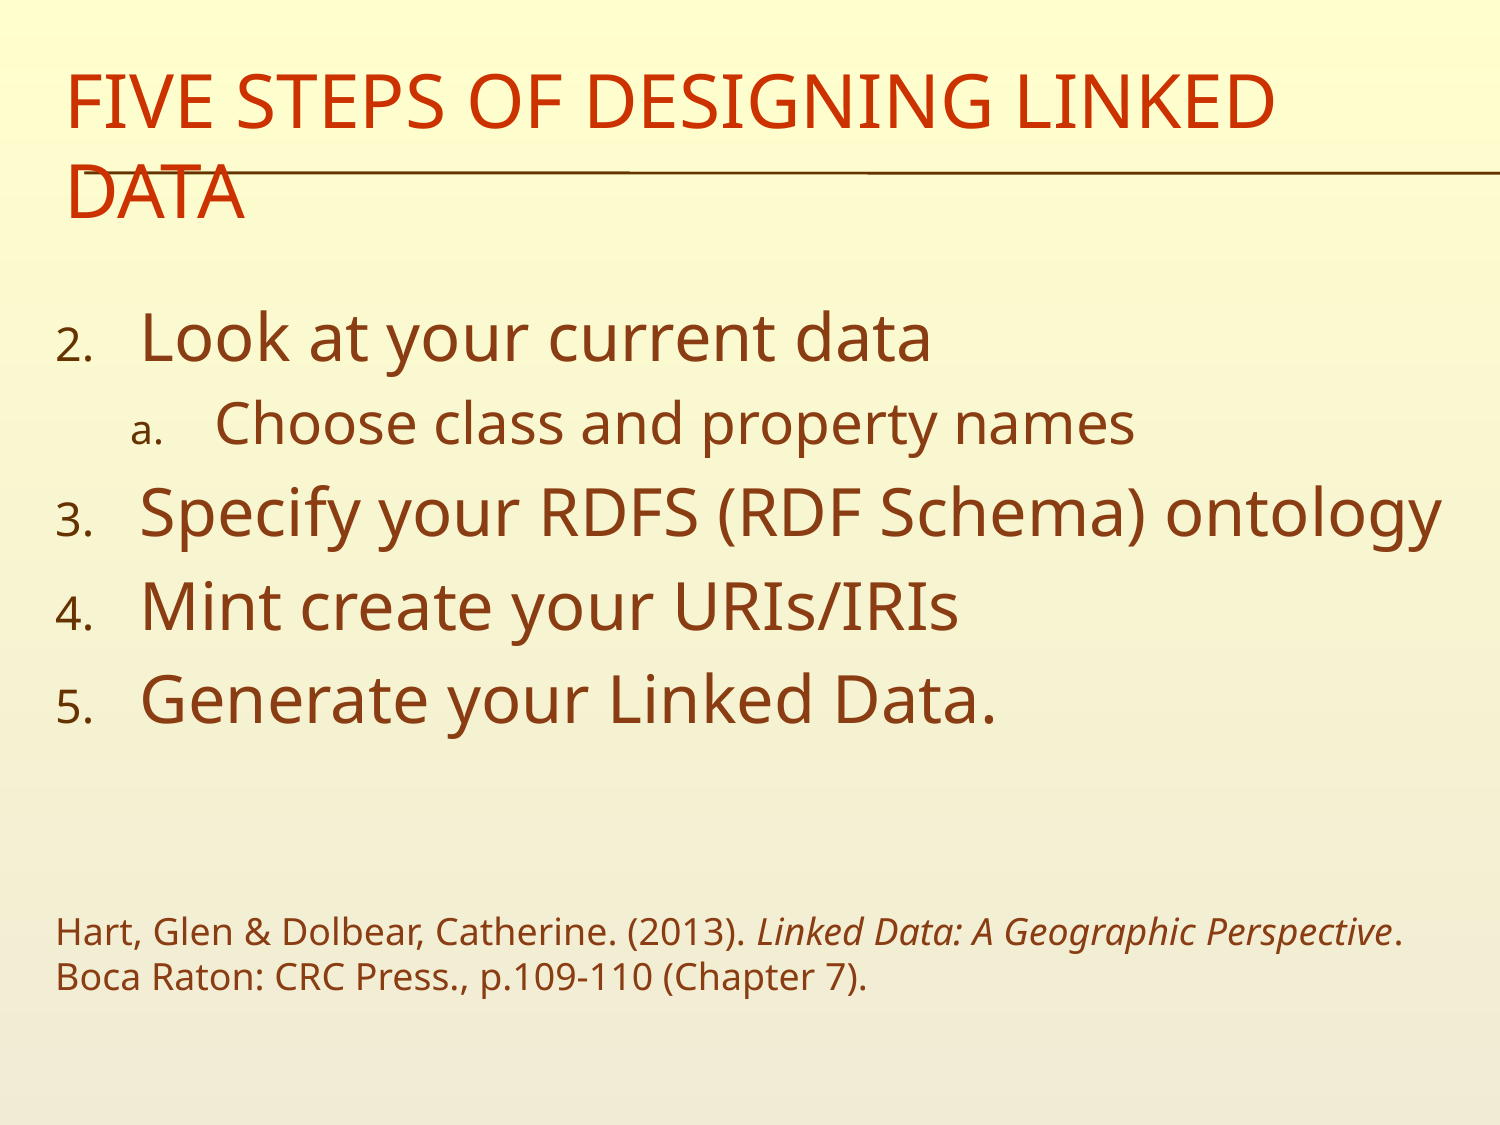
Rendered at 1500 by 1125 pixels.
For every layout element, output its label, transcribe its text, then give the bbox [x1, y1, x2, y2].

list Look at your current data Choose class and property names Specify your RDFS (RDF Schema) ontology Mint create your URIs/IRIs Generate your Linked Data. Hart, Glen & Dolbear, Catherine. (2013). Linked Data: A Geographic Perspective. Boca Raton: CRC Press., p.109-110 (Chapter 7). [40, 287, 1466, 1030]
title FIVE STEPS OF DESIGNING LINKED DATA [50, 75, 1475, 213]
